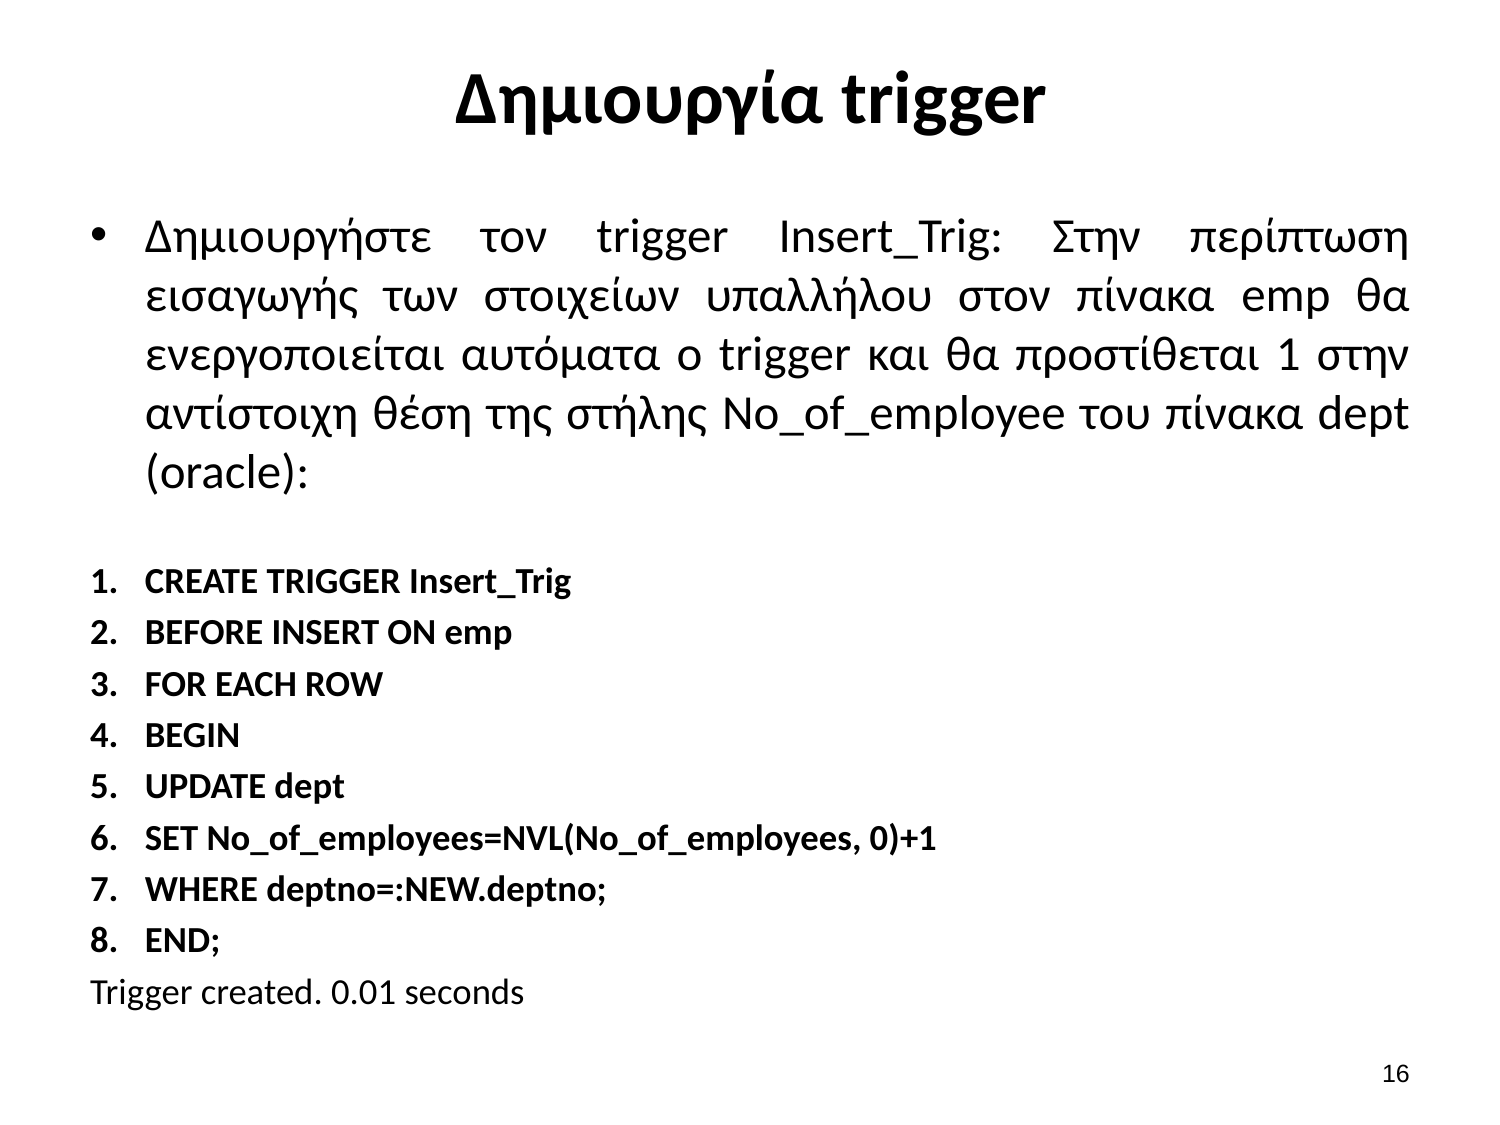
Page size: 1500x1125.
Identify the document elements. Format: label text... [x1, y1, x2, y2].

list Δημιουργήστε τον trigger Insert_Trig: Στην περίπτωση εισαγωγής των στοιχείων υπαλλήλου στον πίνακα emp θα ενεργοποιείται αυτόματα ο trigger και θα προστίθεται 1 στην αντίστοιχη θέση της στήλης No_of_employee του πίνακα dept (oracle): CREATE TRIGGER Insert_Trig BEFORE INSERT ON emp FOR EACH ROW BEGIN UPDATE dept SET No_of_employees=NVL(No_of_employees, 0)+1 WHERE deptno=:NEW.deptno; END; Trigger created. 0.01 seconds [75, 196, 1425, 1024]
title Δημιουργία trigger [76, 19, 1427, 169]
slide_number 15 [1074, 1042, 1425, 1103]
